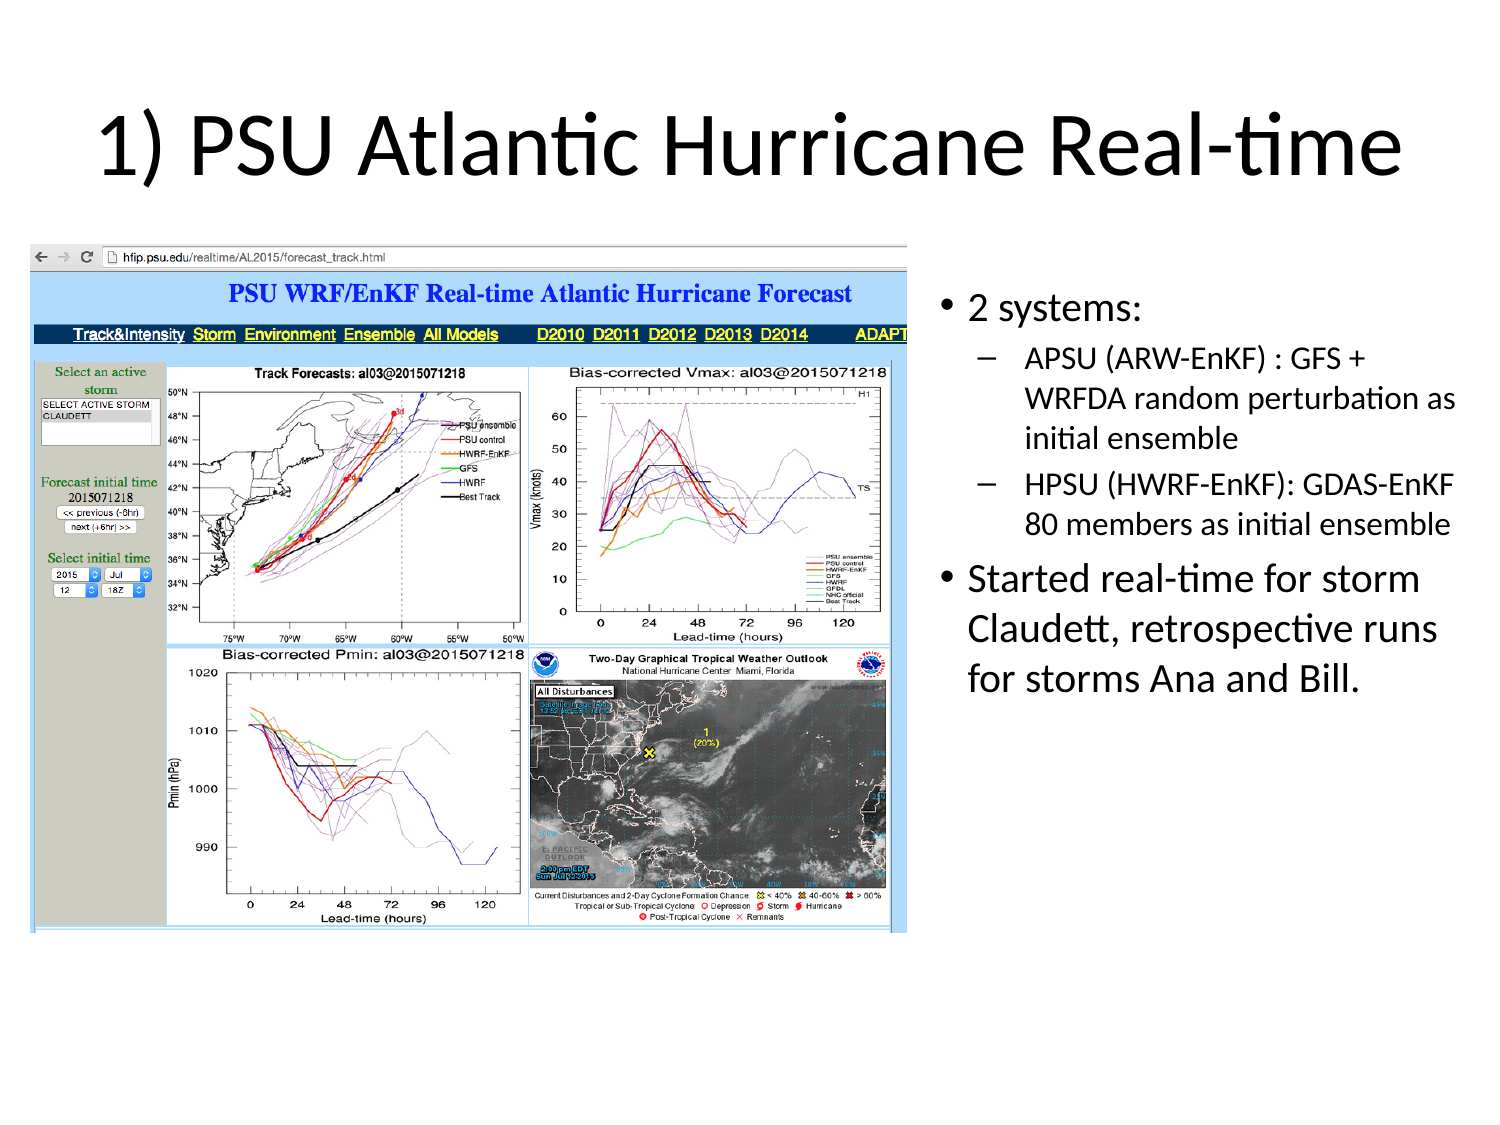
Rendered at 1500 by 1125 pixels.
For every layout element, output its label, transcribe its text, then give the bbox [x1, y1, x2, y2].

picture [29, 244, 907, 934]
title 1) PSU Atlantic Hurricane Real-time [75, 45, 1425, 233]
list 2 systems: APSU (ARW-EnKF) : GFS + WRFDA random perturbation as initial ensemble HPSU (HWRF-EnKF): GDAS-EnKF 80 members as initial ensemble Started real-time for storm Claudett, retrospective runs for storms Ana and Bill. [924, 272, 1482, 970]
